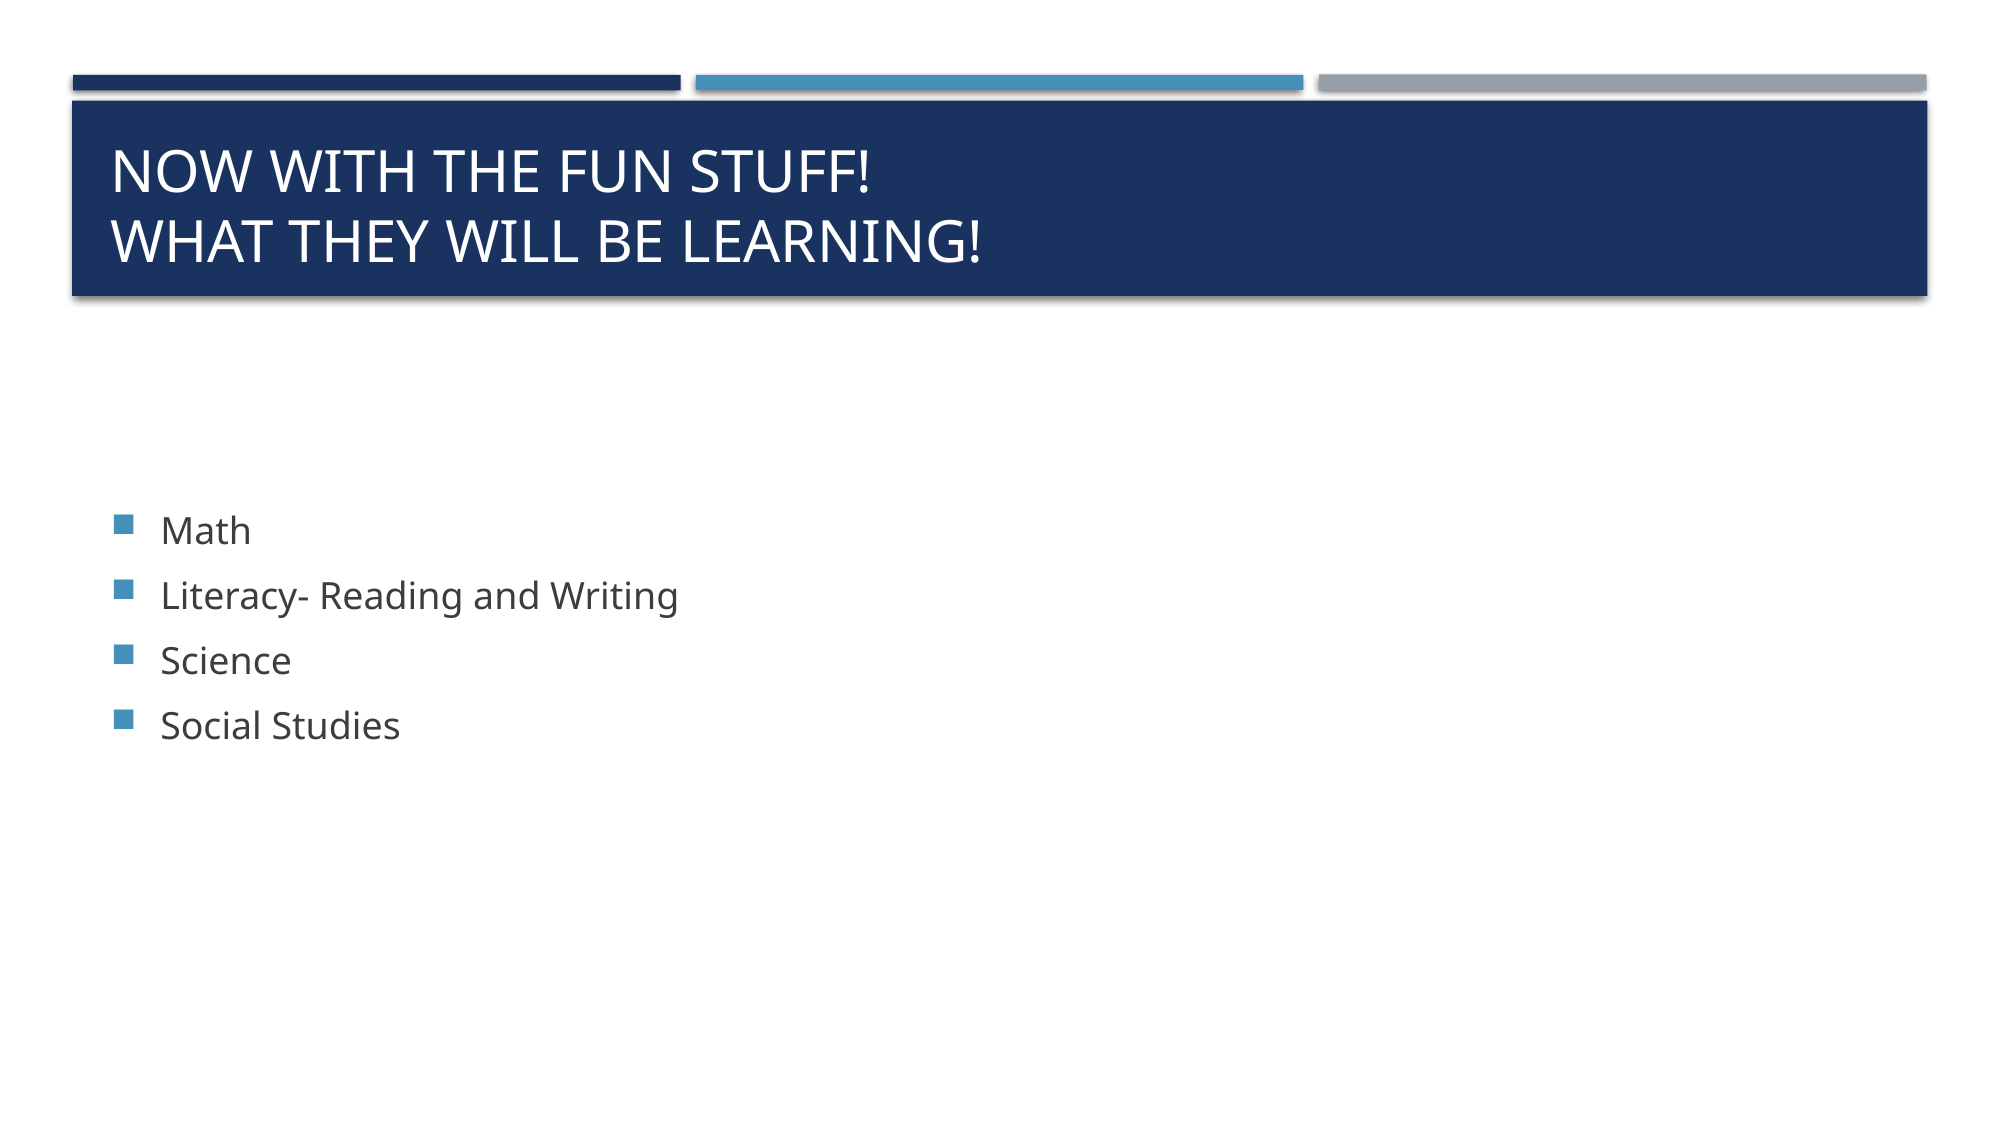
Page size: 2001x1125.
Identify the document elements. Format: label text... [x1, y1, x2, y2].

title Now with the fun stuff! What they will be learning! [95, 115, 1905, 282]
list Math Literacy- Reading and Writing Science Social Studies [95, 357, 1905, 962]
